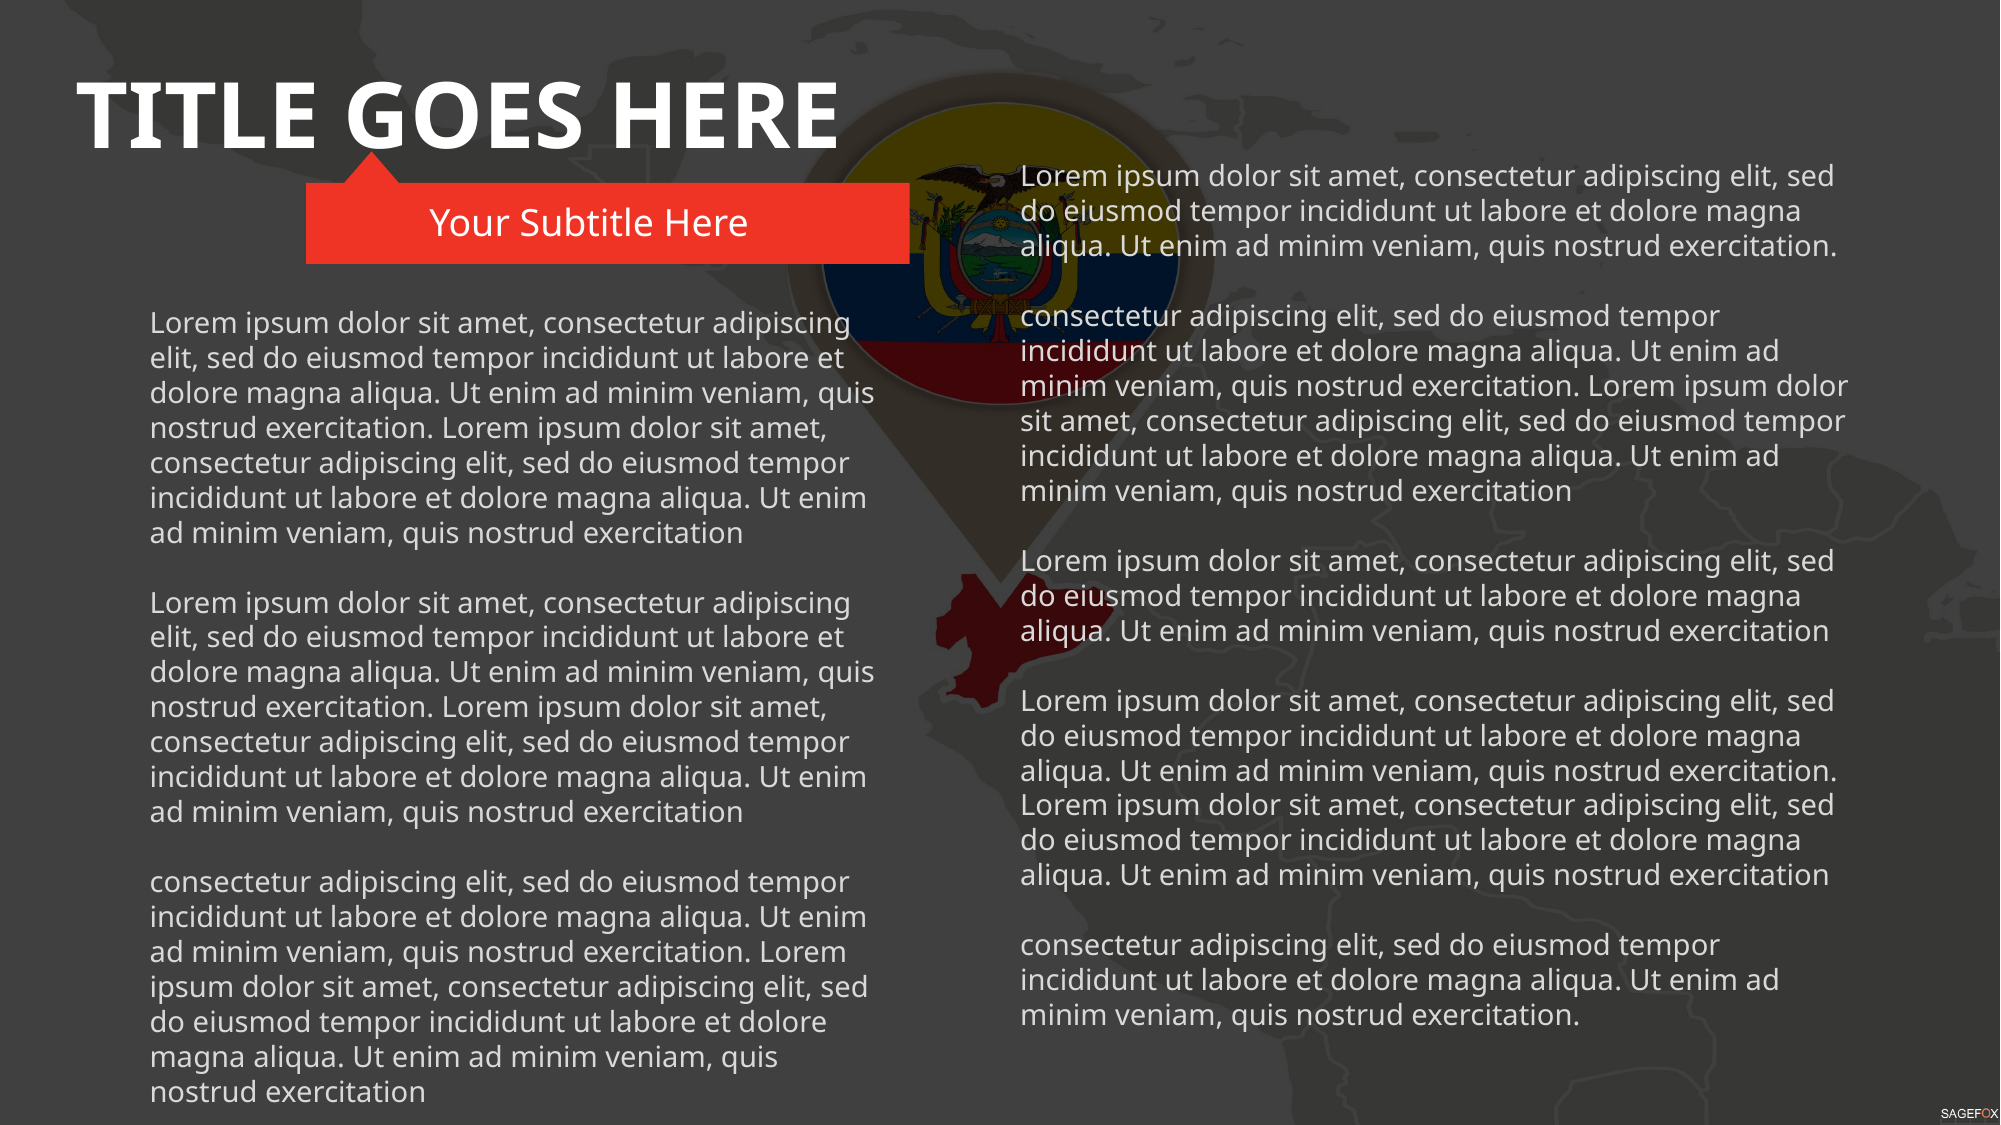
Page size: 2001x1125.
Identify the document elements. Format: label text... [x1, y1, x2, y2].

picture [0, 0, 2001, 1125]
text_box Lorem ipsum dolor sit amet, consectetur adipiscing elit, sed do eiusmod tempor incididunt ut labore et dolore magna aliqua. Ut enim ad minim veniam, quis nostrud exercitation. Lorem ipsum dolor sit amet, consectetur adipiscing elit, sed do eiusmod tempor incididunt ut labore et dolore magna aliqua. Ut enim ad minim veniam, quis nostrud exercitation Lorem ipsum dolor sit amet, consectetur adipiscing elit, sed do eiusmod tempor incididunt ut labore et dolore magna aliqua. Ut enim ad minim veniam, quis nostrud exercitation. Lorem ipsum dolor sit amet, consectetur adipiscing elit, sed do eiusmod tempor incididunt ut labore et dolore magna aliqua. Ut enim ad minim veniam, quis nostrud exercitation consectetur adipiscing elit, sed do eiusmod tempor incididunt ut labore et dolore magna aliqua. Ut enim ad minim veniam, quis nostrud exercitation. Lorem ipsum dolor sit amet, consectetur adipiscing elit, sed do eiusmod tempor incididunt ut labore et dolore magna aliqua. Ut enim ad minim veniam, quis nostrud exercitation [134, 296, 897, 1125]
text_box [306, 151, 910, 264]
text_box Lorem ipsum dolor sit amet, consectetur adipiscing elit, sed do eiusmod tempor incididunt ut labore et dolore magna aliqua. Ut enim ad minim veniam, quis nostrud exercitation. consectetur adipiscing elit, sed do eiusmod tempor incididunt ut labore et dolore magna aliqua. Ut enim ad minim veniam, quis nostrud exercitation. Lorem ipsum dolor sit amet, consectetur adipiscing elit, sed do eiusmod tempor incididunt ut labore et dolore magna aliqua. Ut enim ad minim veniam, quis nostrud exercitation Lorem ipsum dolor sit amet, consectetur adipiscing elit, sed do eiusmod tempor incididunt ut labore et dolore magna aliqua. Ut enim ad minim veniam, quis nostrud exercitation Lorem ipsum dolor sit amet, consectetur adipiscing elit, sed do eiusmod tempor incididunt ut labore et dolore magna aliqua. Ut enim ad minim veniam, quis nostrud exercitation. Lorem ipsum dolor sit amet, consectetur adipiscing elit, sed do eiusmod tempor incididunt ut labore et dolore magna aliqua. Ut enim ad minim veniam, quis nostrud exercitation consectetur adipiscing elit, sed do eiusmod tempor incididunt ut labore et dolore magna aliqua. Ut enim ad minim veniam, quis nostrud exercitation. [1005, 150, 1876, 1039]
text_box TITLE GOES HERE [60, 49, 965, 175]
